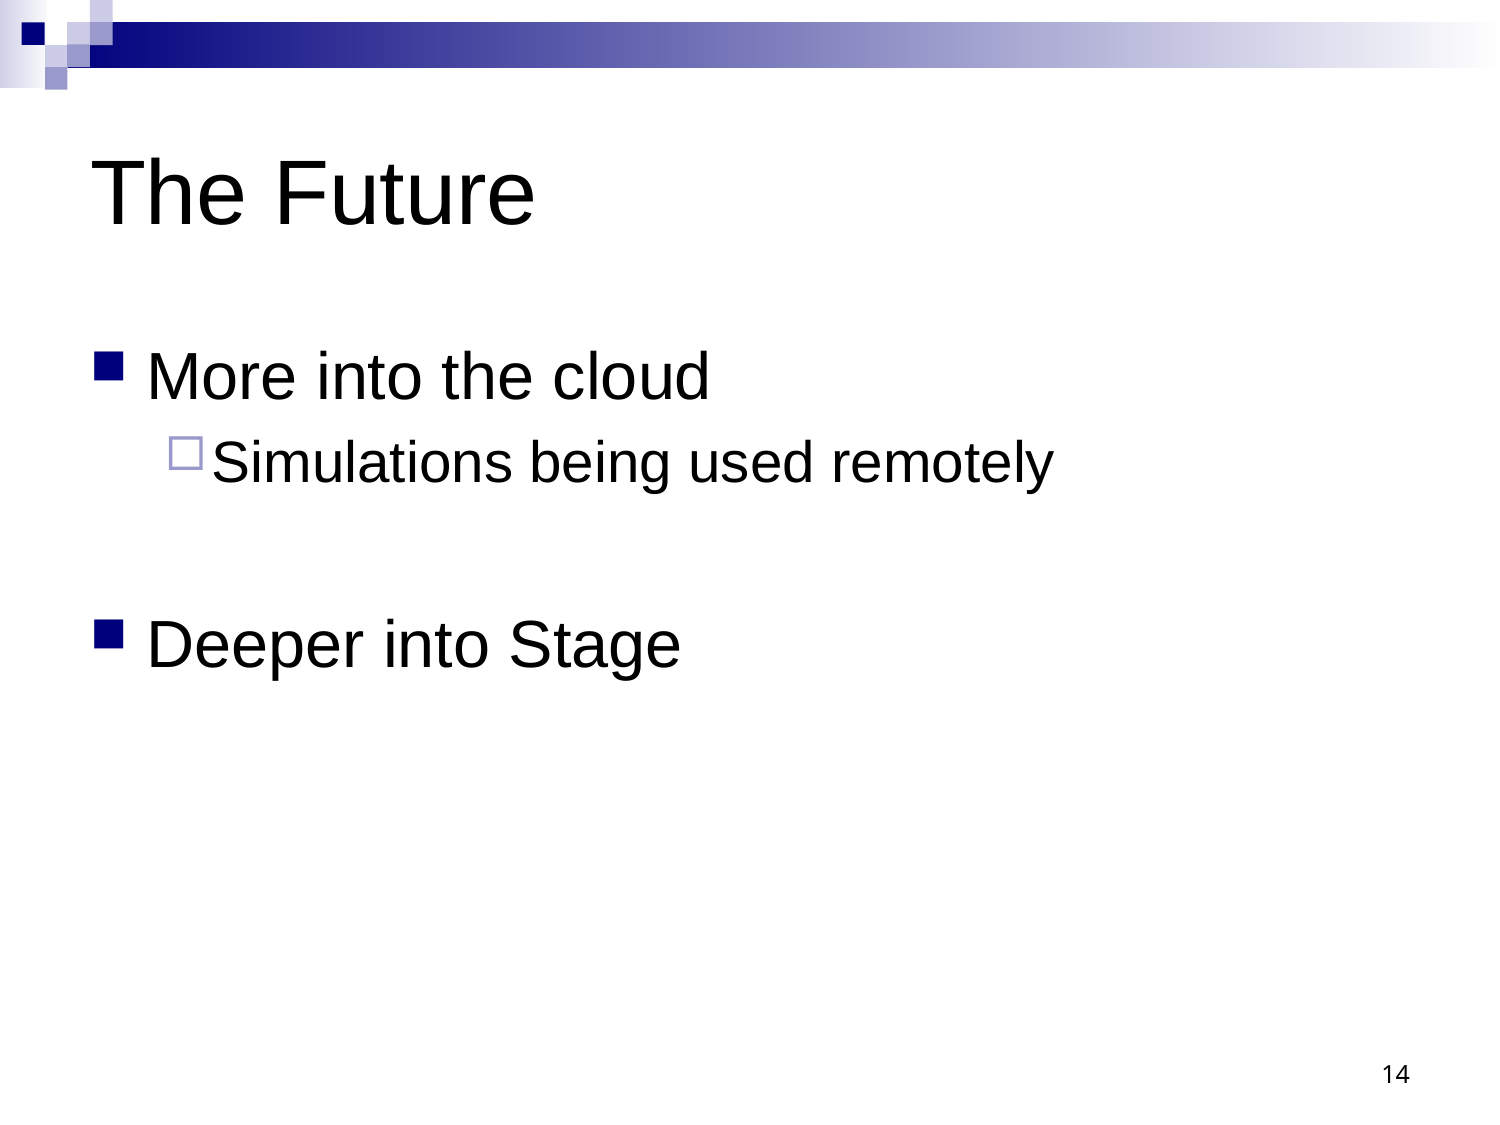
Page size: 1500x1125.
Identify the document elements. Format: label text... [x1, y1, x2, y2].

slide_number 14 [1074, 1024, 1426, 1101]
list More into the cloud Simulations being used remotely Deeper into Stage [75, 324, 1425, 963]
title The Future [75, 75, 1425, 300]
